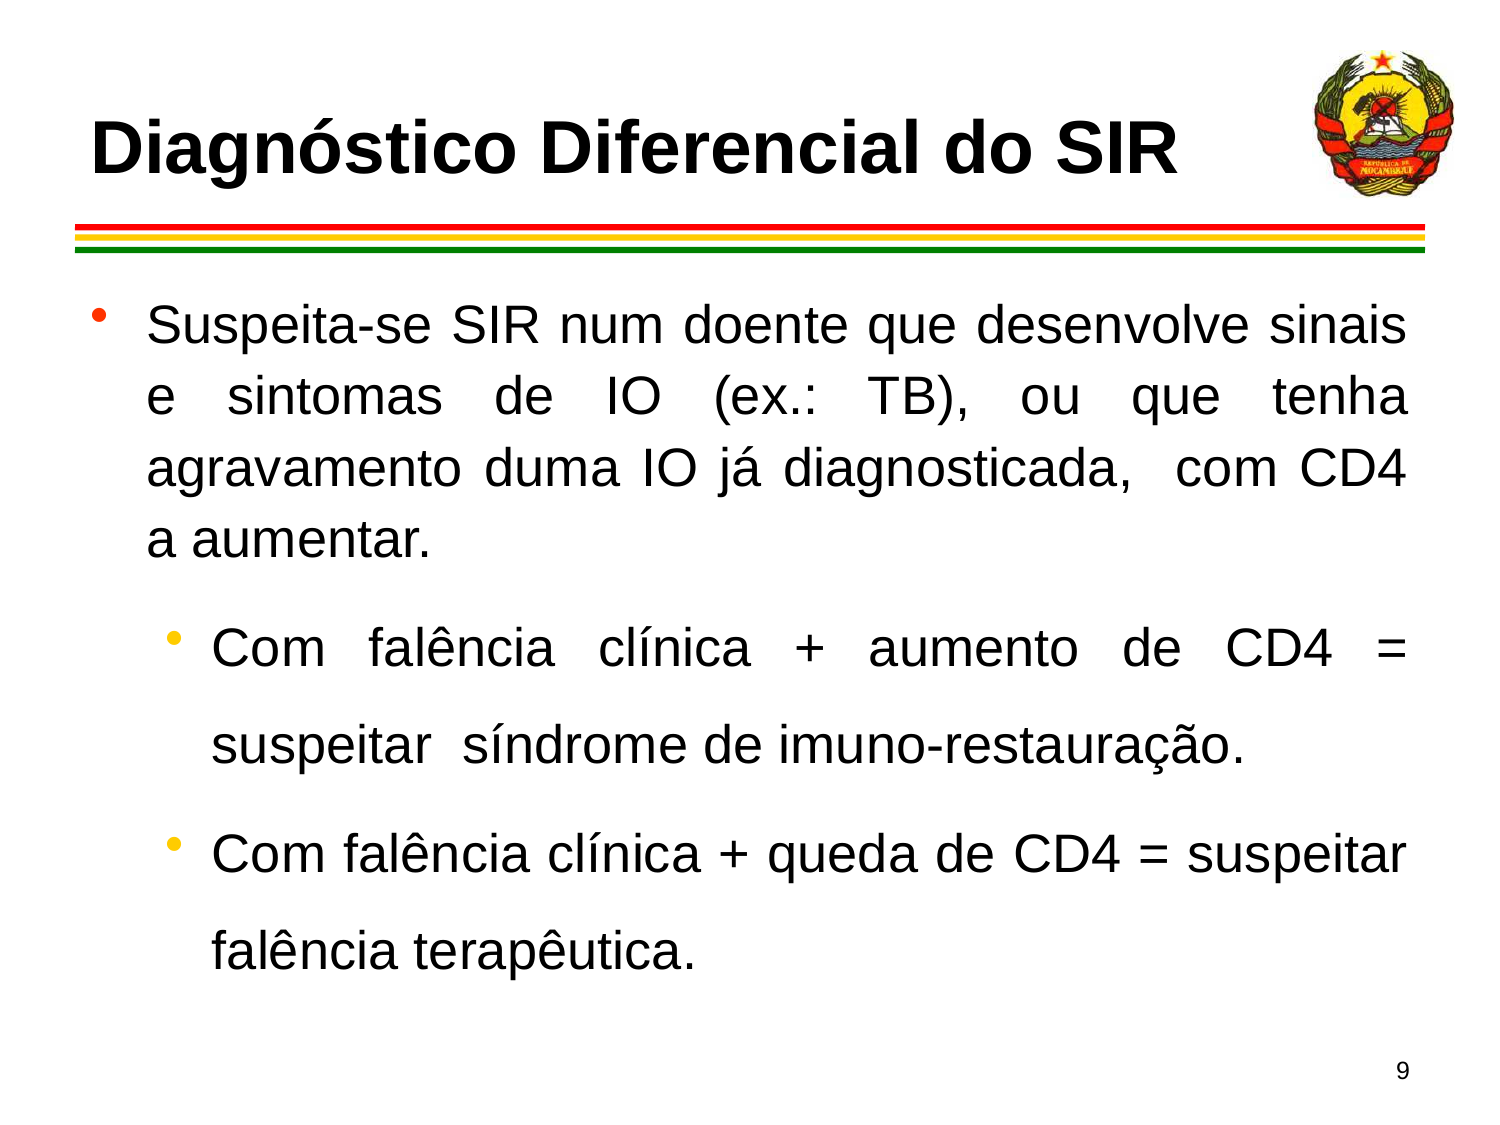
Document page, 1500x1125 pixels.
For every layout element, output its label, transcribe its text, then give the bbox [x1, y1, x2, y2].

title Diagnóstico Diferencial do SIR [74, 49, 1363, 238]
picture [1363, 50, 1455, 200]
list Suspeita-se SIR num doente que desenvolve sinais e sintomas de IO (ex.: TB), ou que tenha agravamento duma IO já diagnosticada, com CD4 a aumentar. Com falência clínica + aumento de CD4 = suspeitar síndrome de imuno-restauração. Com falência clínica + queda de CD4 = suspeitar falência terapêutica. [74, 274, 1426, 1013]
